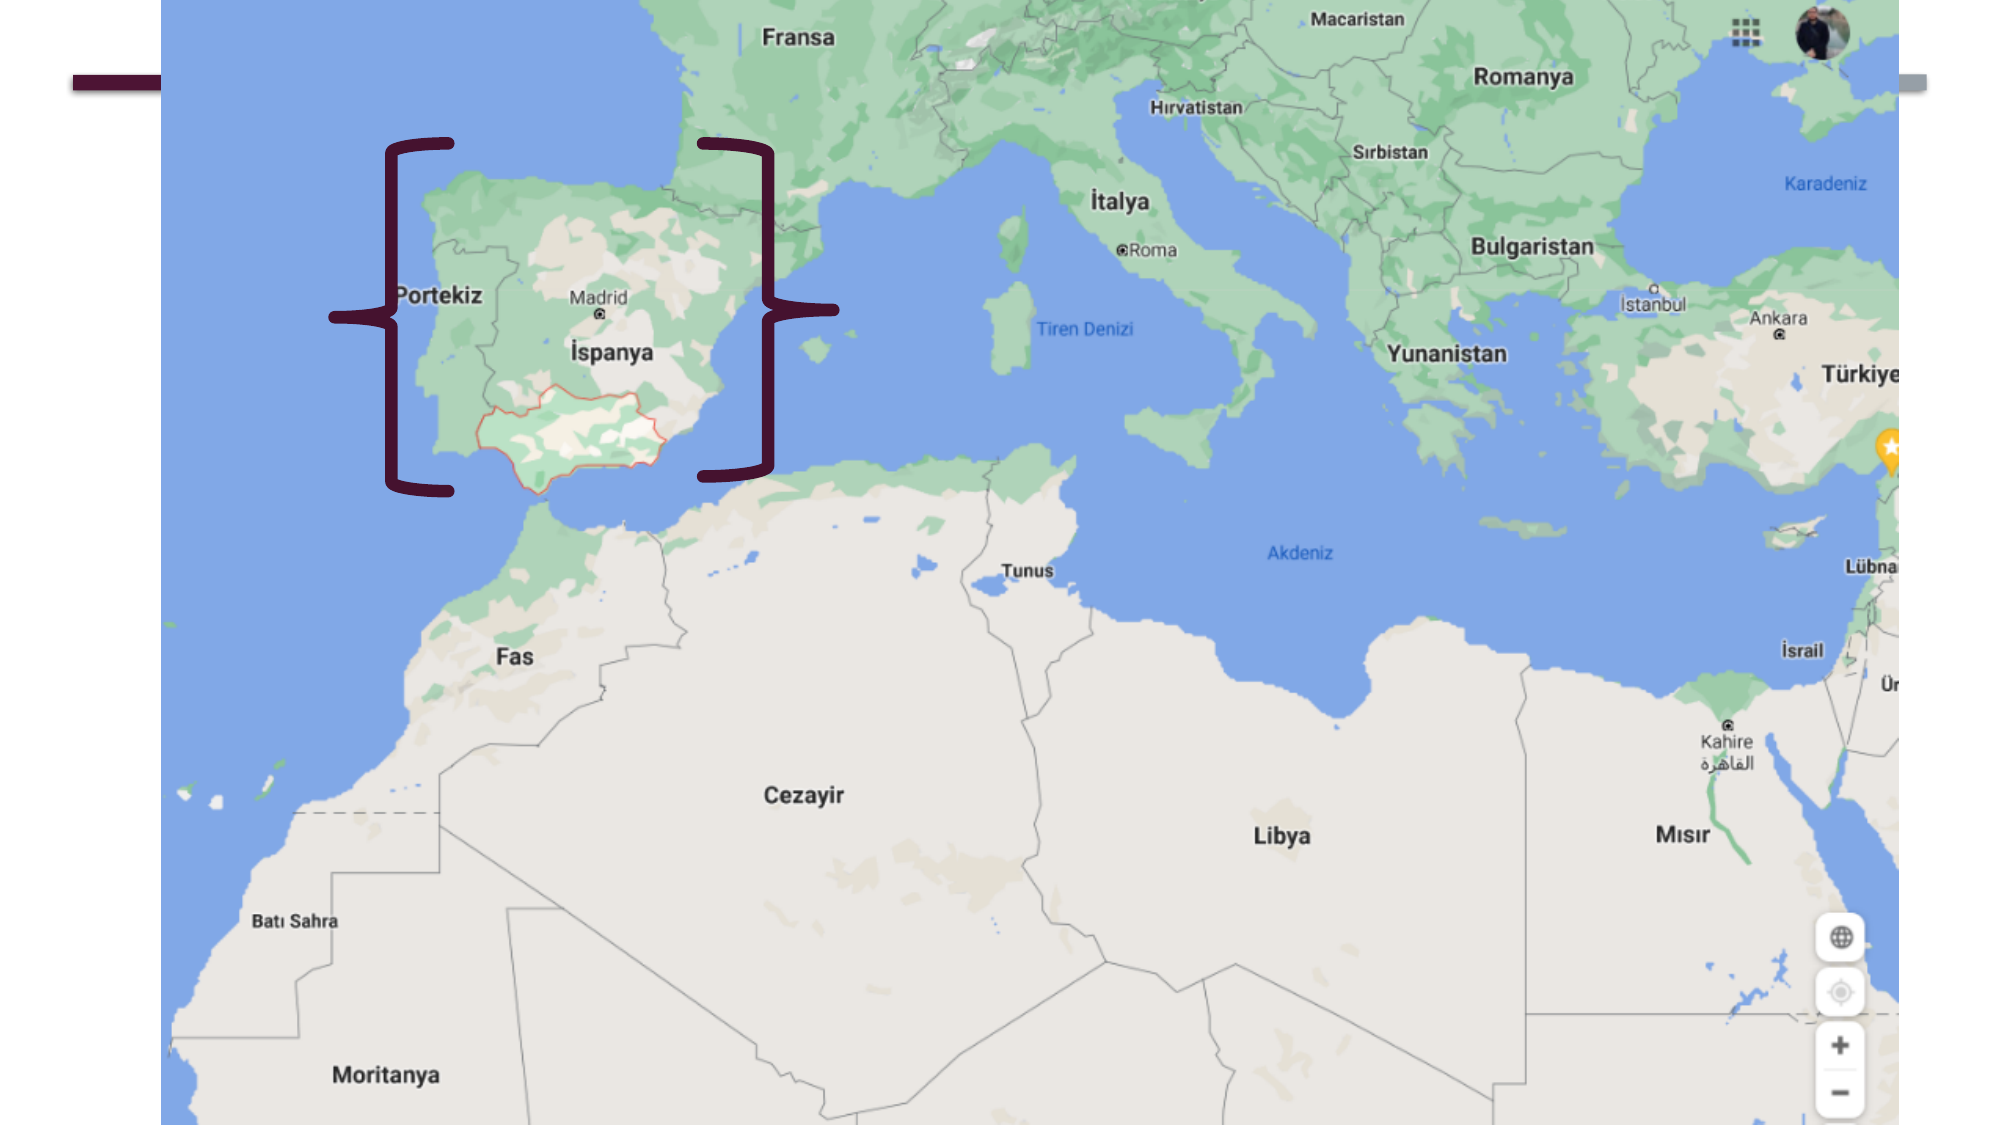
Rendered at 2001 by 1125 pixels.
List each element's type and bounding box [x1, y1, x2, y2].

picture [160, 0, 1899, 1125]
